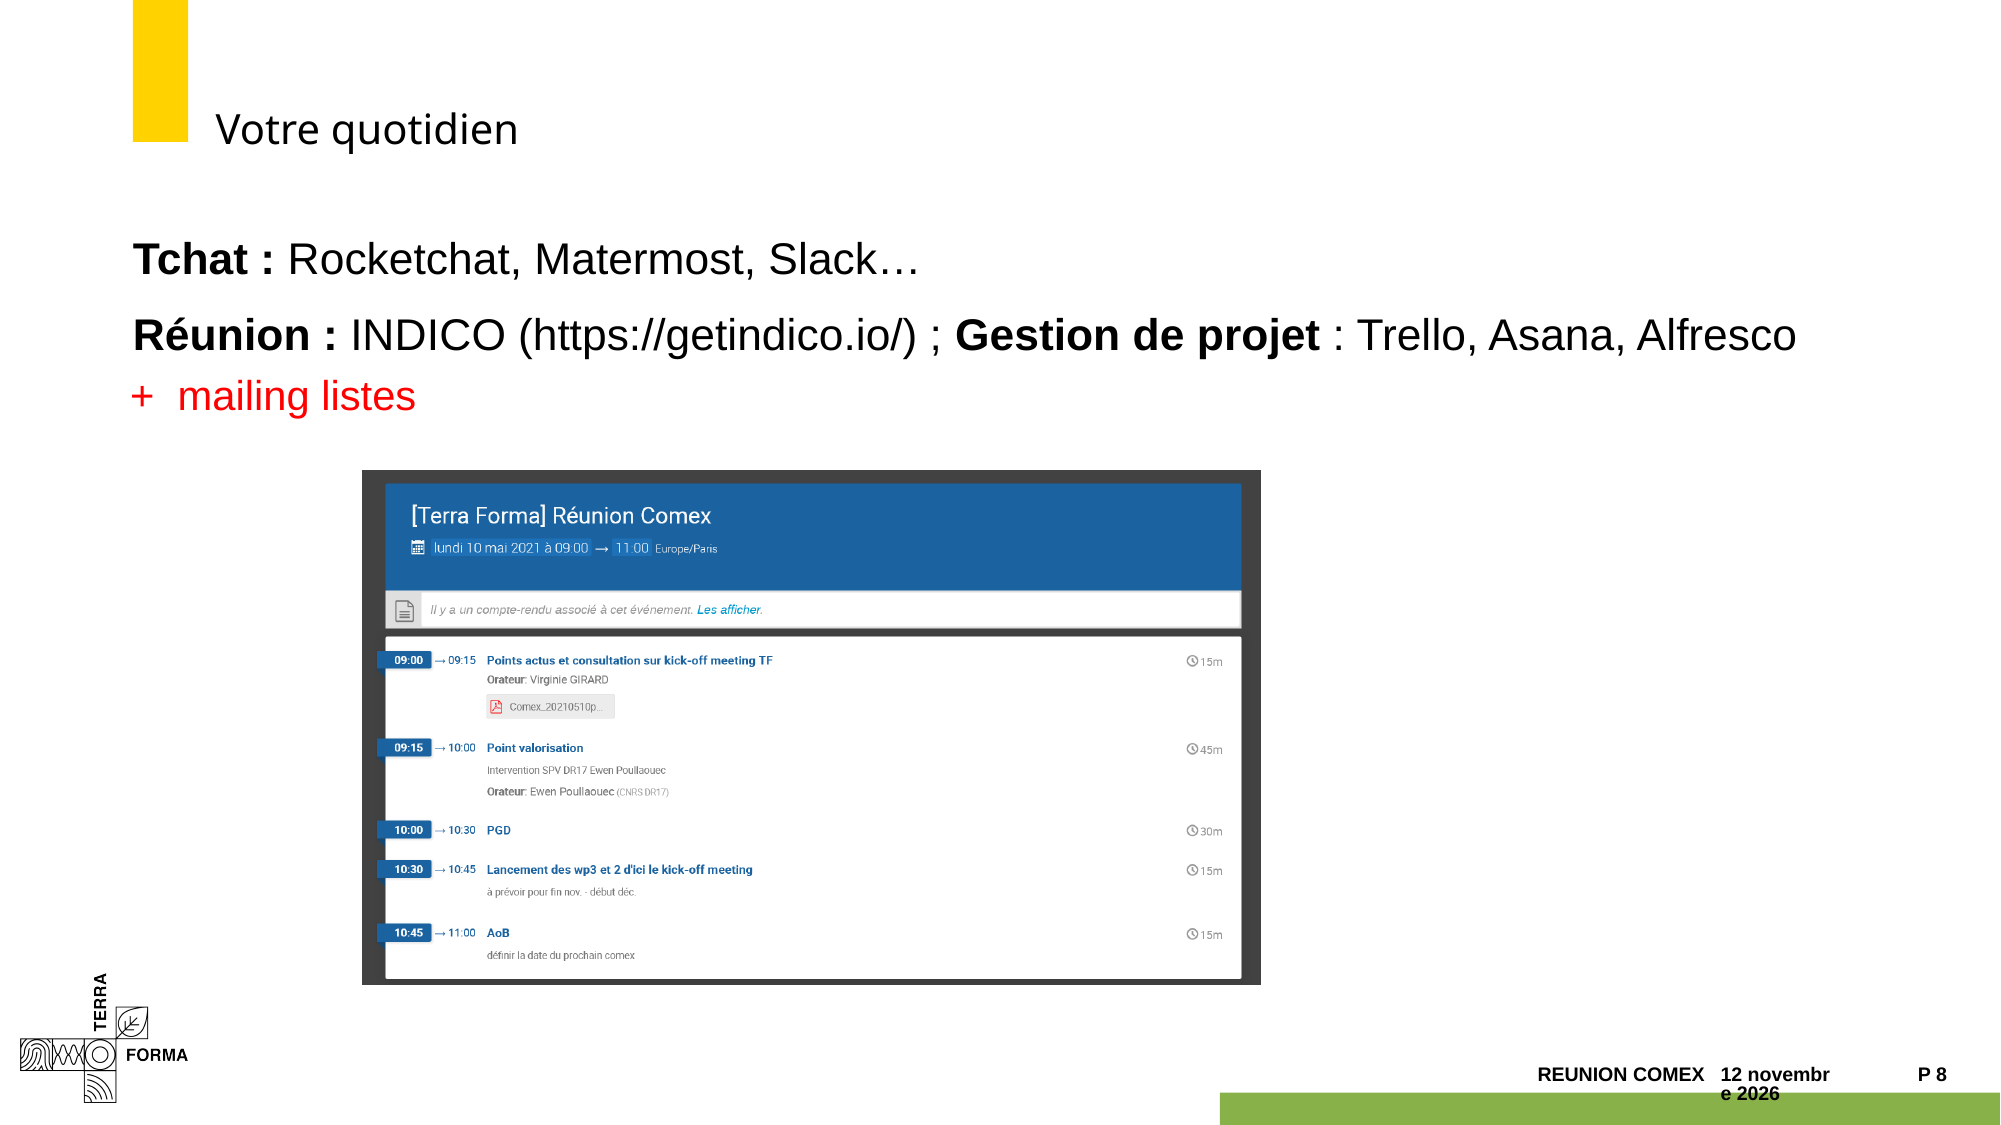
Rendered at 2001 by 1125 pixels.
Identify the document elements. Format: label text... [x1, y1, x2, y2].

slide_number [1720, 1051, 1833, 1085]
list Tchat : Rocketchat, Matermost, Slack… Réunion : INDICO (https://getindico.io/) ; Gestion de projet : Trello, Asana, Alfresco [132, 236, 1833, 985]
slide_number P 8 [1848, 1051, 1947, 1085]
text_box + mailing listes [115, 361, 432, 427]
picture [362, 470, 1261, 985]
title Votre quotidien [215, 38, 1220, 154]
picture [20, 973, 188, 1103]
